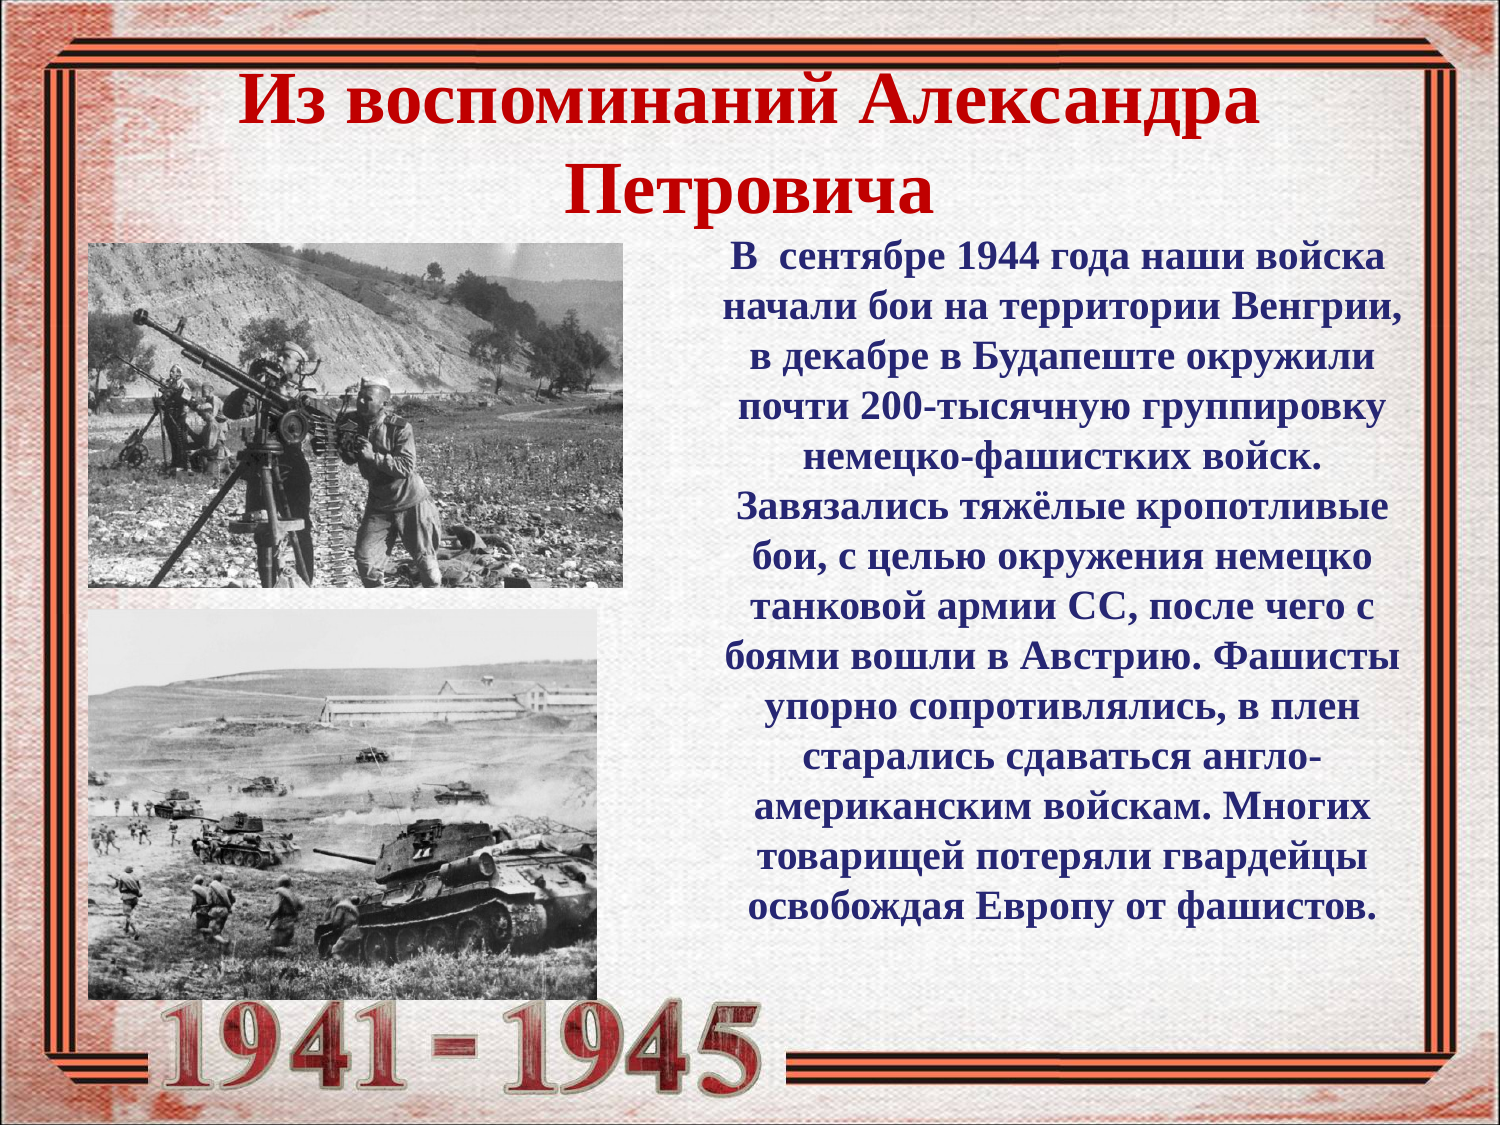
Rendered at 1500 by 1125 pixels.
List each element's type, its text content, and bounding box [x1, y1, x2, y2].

picture [0, 0, 1500, 1125]
list В сентябре 1944 года наши войска начали бои на территории Венгрии, в декабре в Будапеште окружили почти 200-тысячную группировку немецко-фашистких войск. Завязались тяжёлые кропотливые бои, с целью окружения немецко танковой армии СС, после чего с боями вошли в Австрию. Фашисты упорно сопротивлялись, в плен старались сдаваться англо-американским войскам. Многих товарищей потеряли гвардейцы освобождая Европу от фашистов. [643, 219, 1426, 1006]
title Из воспоминаний Александра Петровича [74, 44, 1426, 233]
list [88, 609, 597, 1000]
